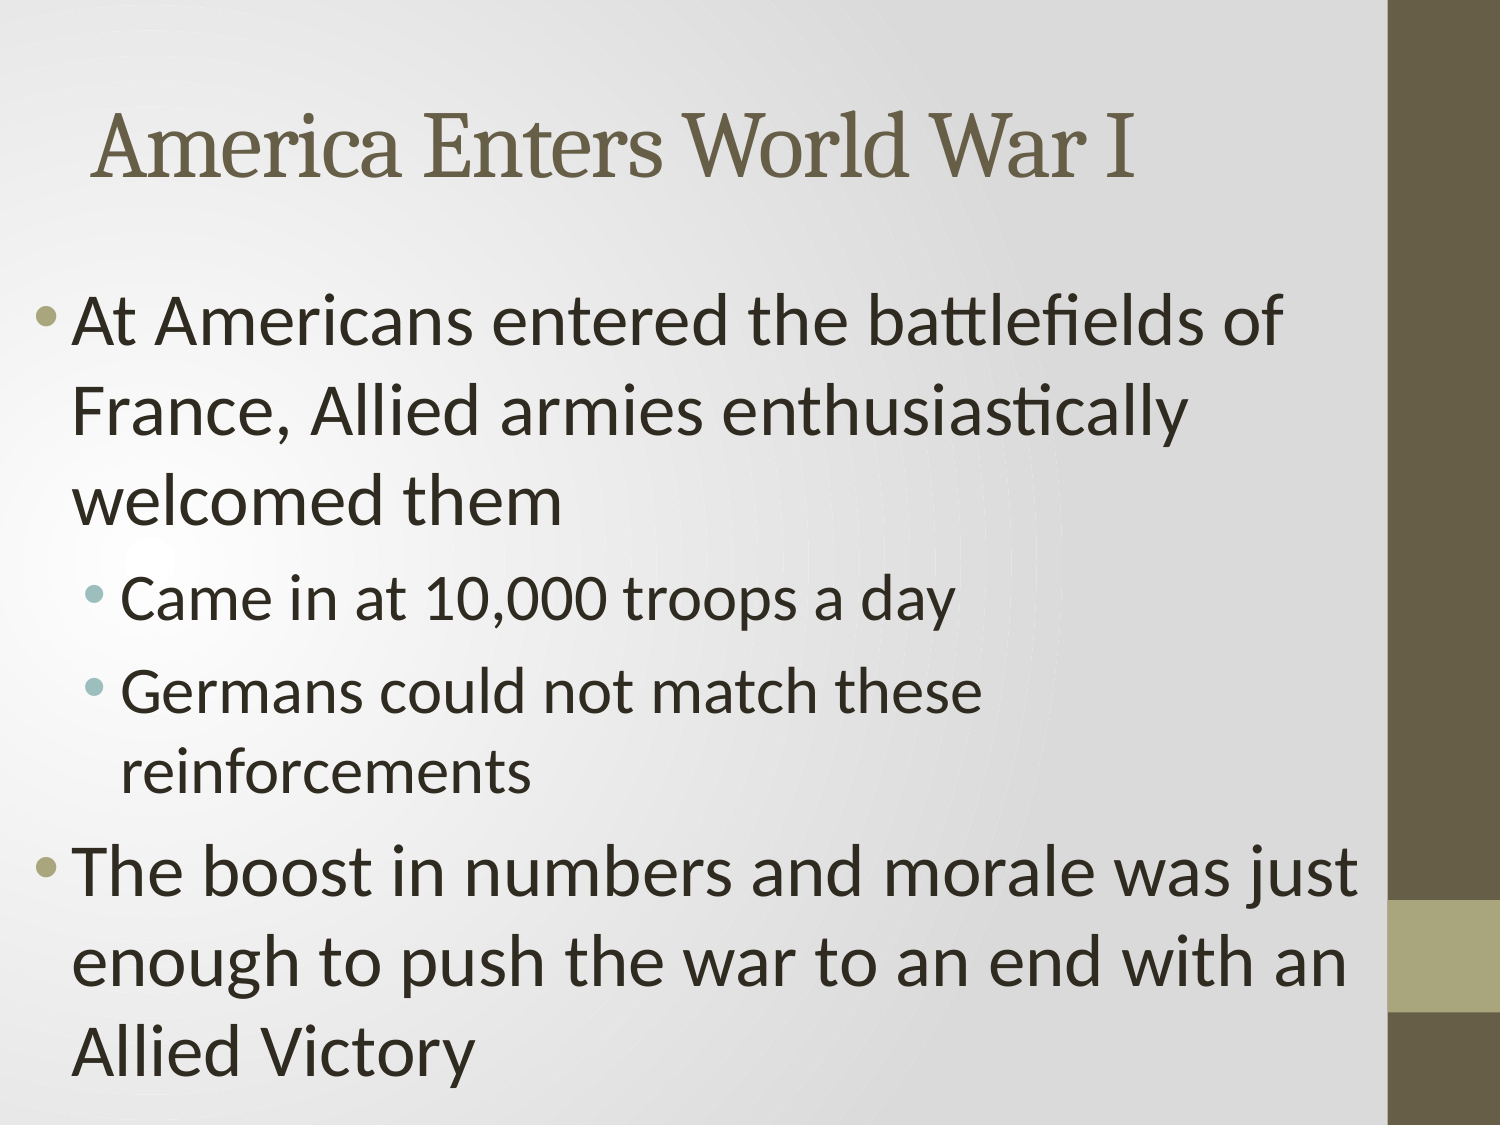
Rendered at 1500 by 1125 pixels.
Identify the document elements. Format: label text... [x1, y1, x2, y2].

title America Enters World War I [75, 45, 1325, 233]
list At Americans entered the battlefields of France, Allied armies enthusiastically welcomed them Came in at 10,000 troops a day Germans could not match these reinforcements The boost in numbers and morale was just enough to push the war to an end with an Allied Victory [0, 262, 1388, 986]
